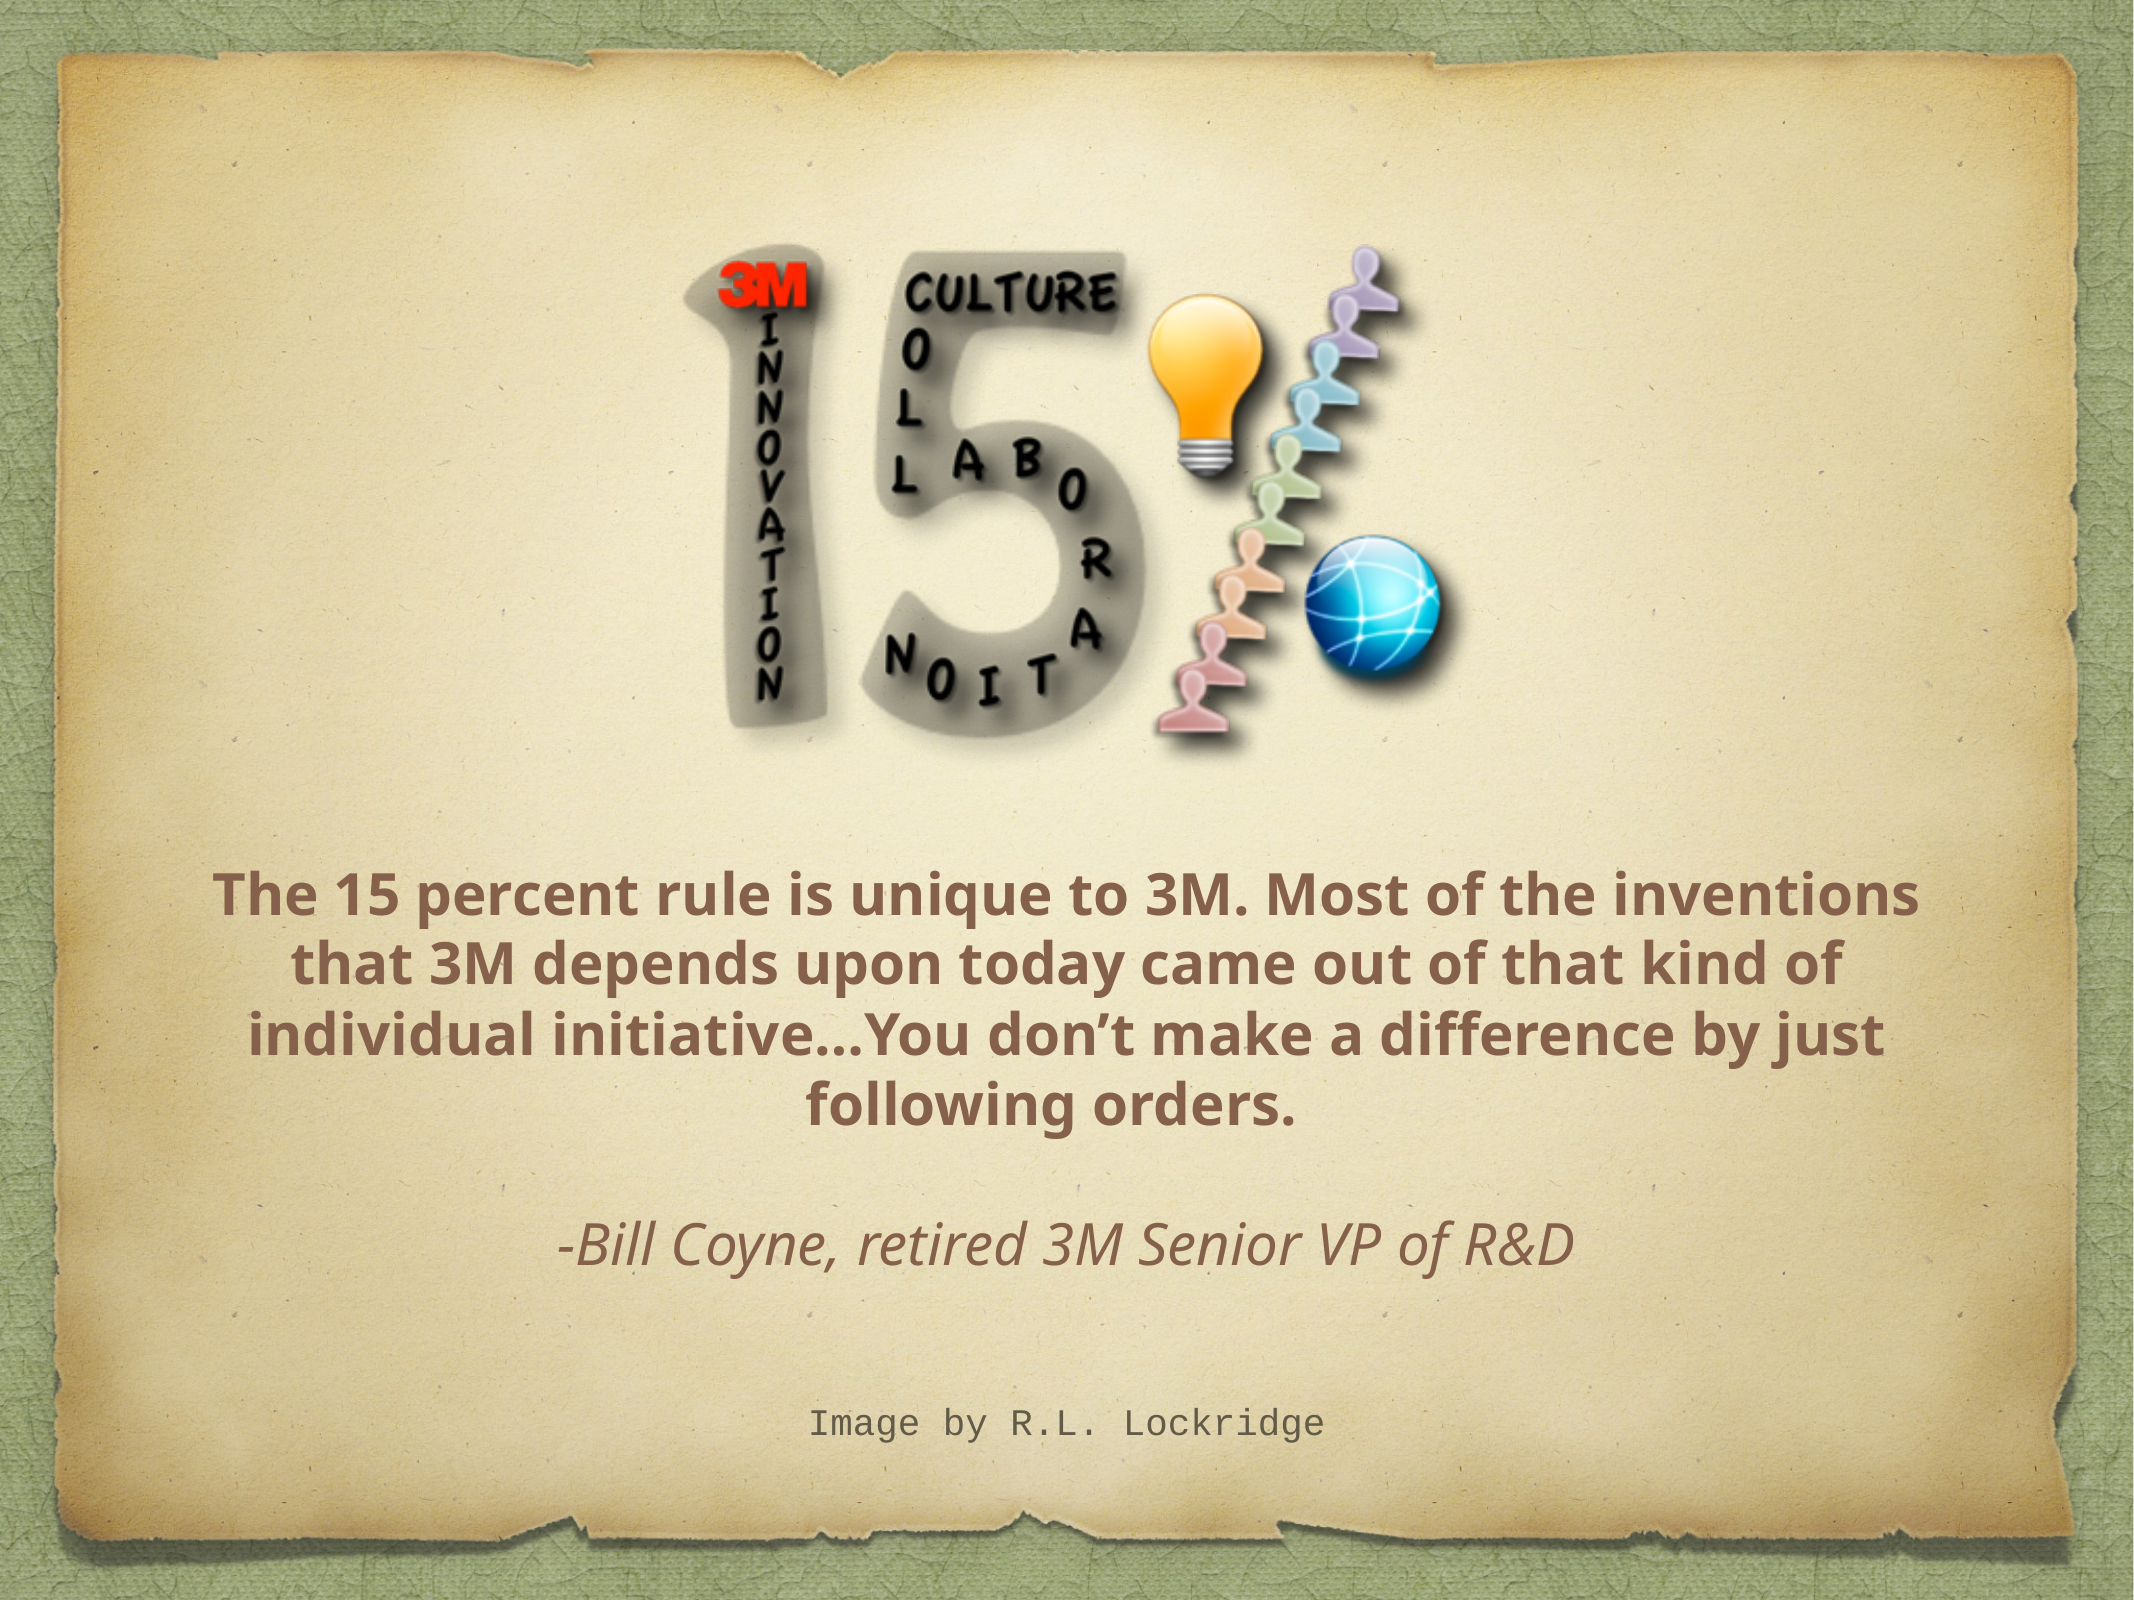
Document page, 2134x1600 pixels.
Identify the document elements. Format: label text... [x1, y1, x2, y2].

text_box Image by R.L. Lockridge [673, 1389, 1460, 1452]
title The 15 percent rule is unique to 3M. Most of the inventions that 3M depends upon today came out of that kind of individual initiative…You don’t make a difference by just following orders. -Bill Coyne, retired 3M Senior VP of R&D [180, 774, 1953, 1359]
picture [0, 0, 2134, 1600]
